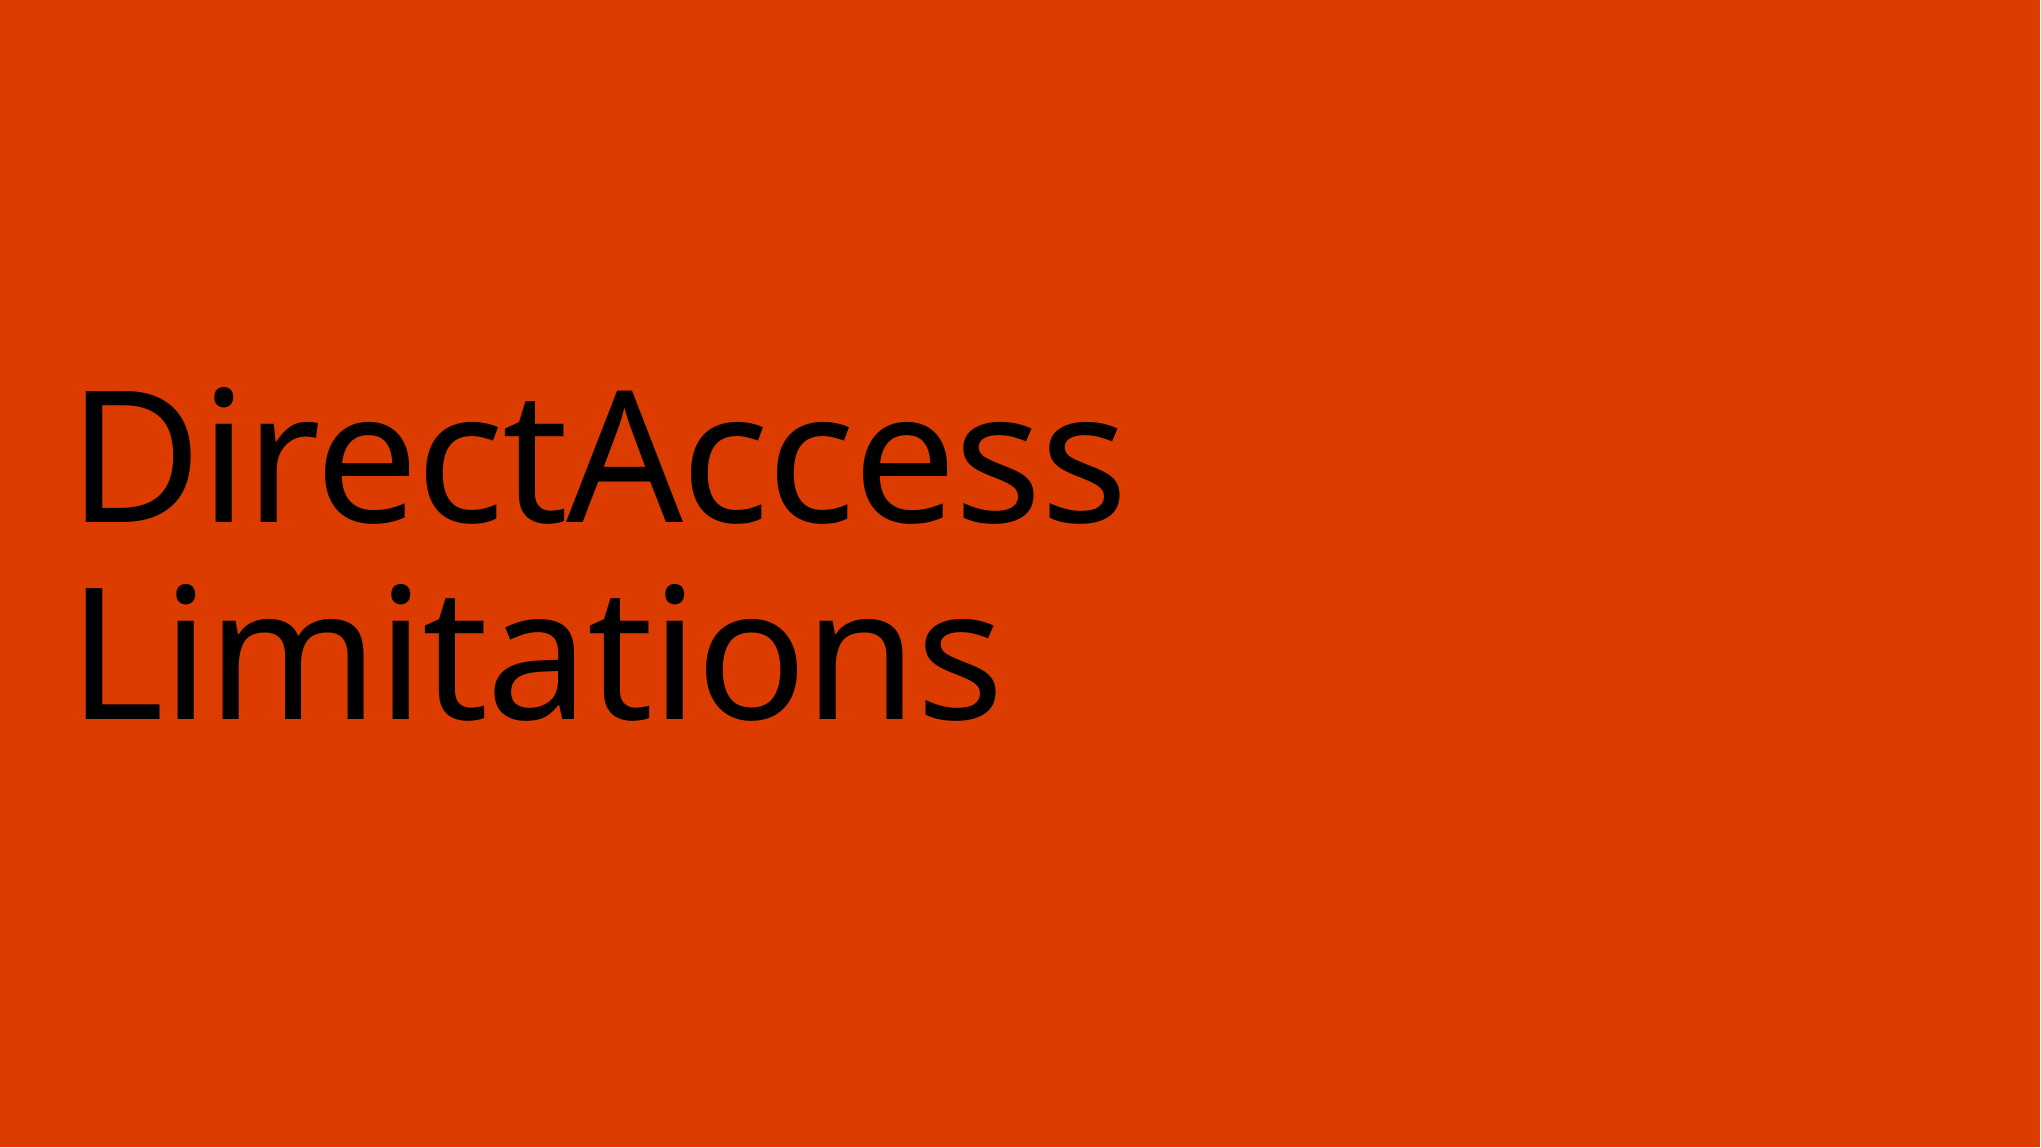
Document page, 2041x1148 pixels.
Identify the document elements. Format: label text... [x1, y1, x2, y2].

title DirectAccess Limitations [45, 348, 1996, 650]
